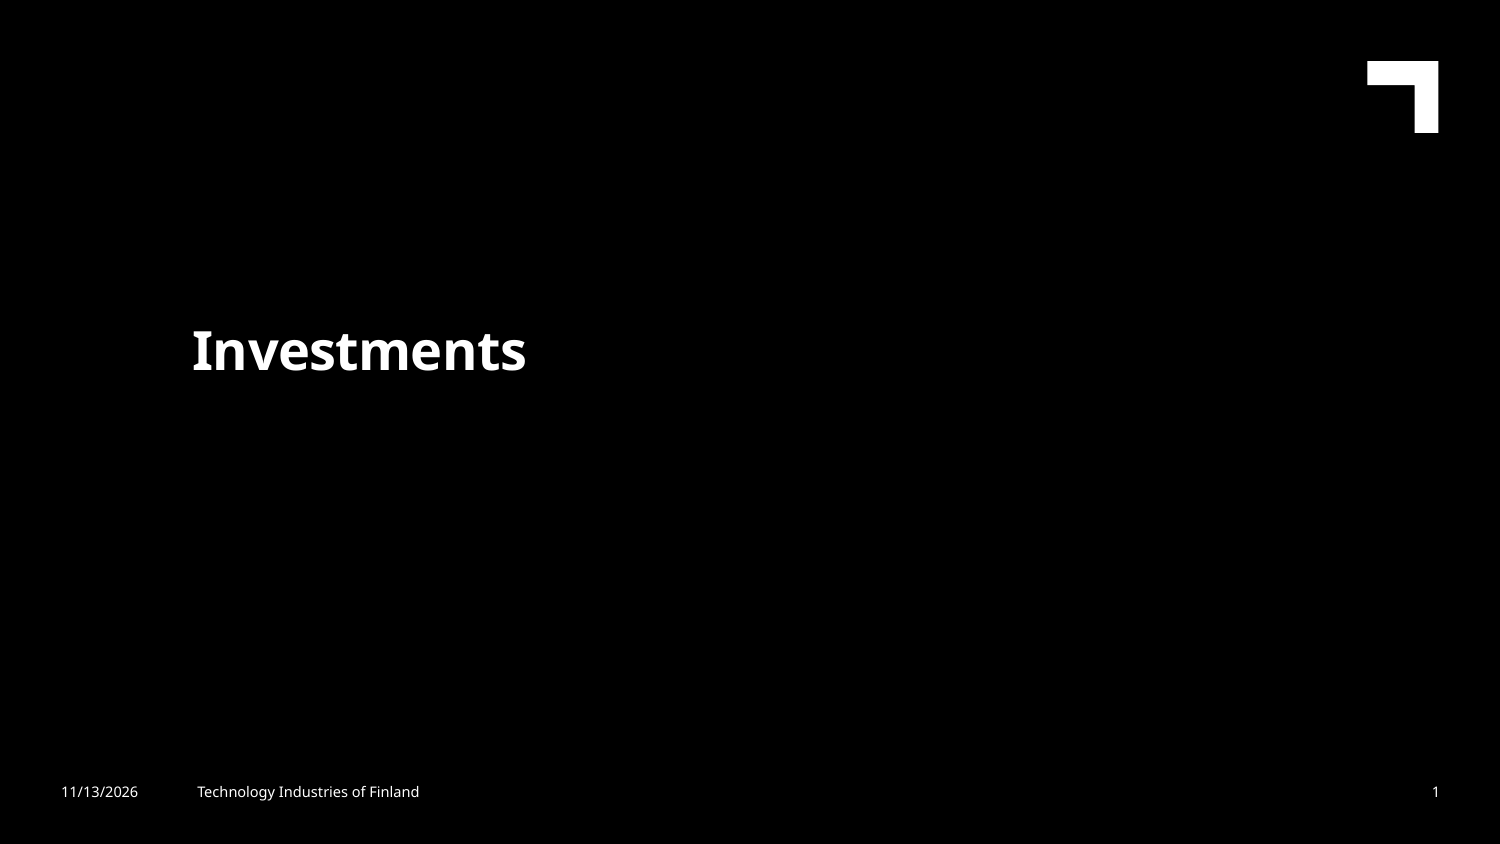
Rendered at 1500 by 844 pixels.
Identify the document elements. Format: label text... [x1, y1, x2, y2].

footer Technology Industries of Finland [182, 775, 517, 803]
slide_number 1 [1313, 775, 1456, 803]
list Investments [175, 308, 1321, 500]
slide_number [46, 775, 182, 803]
